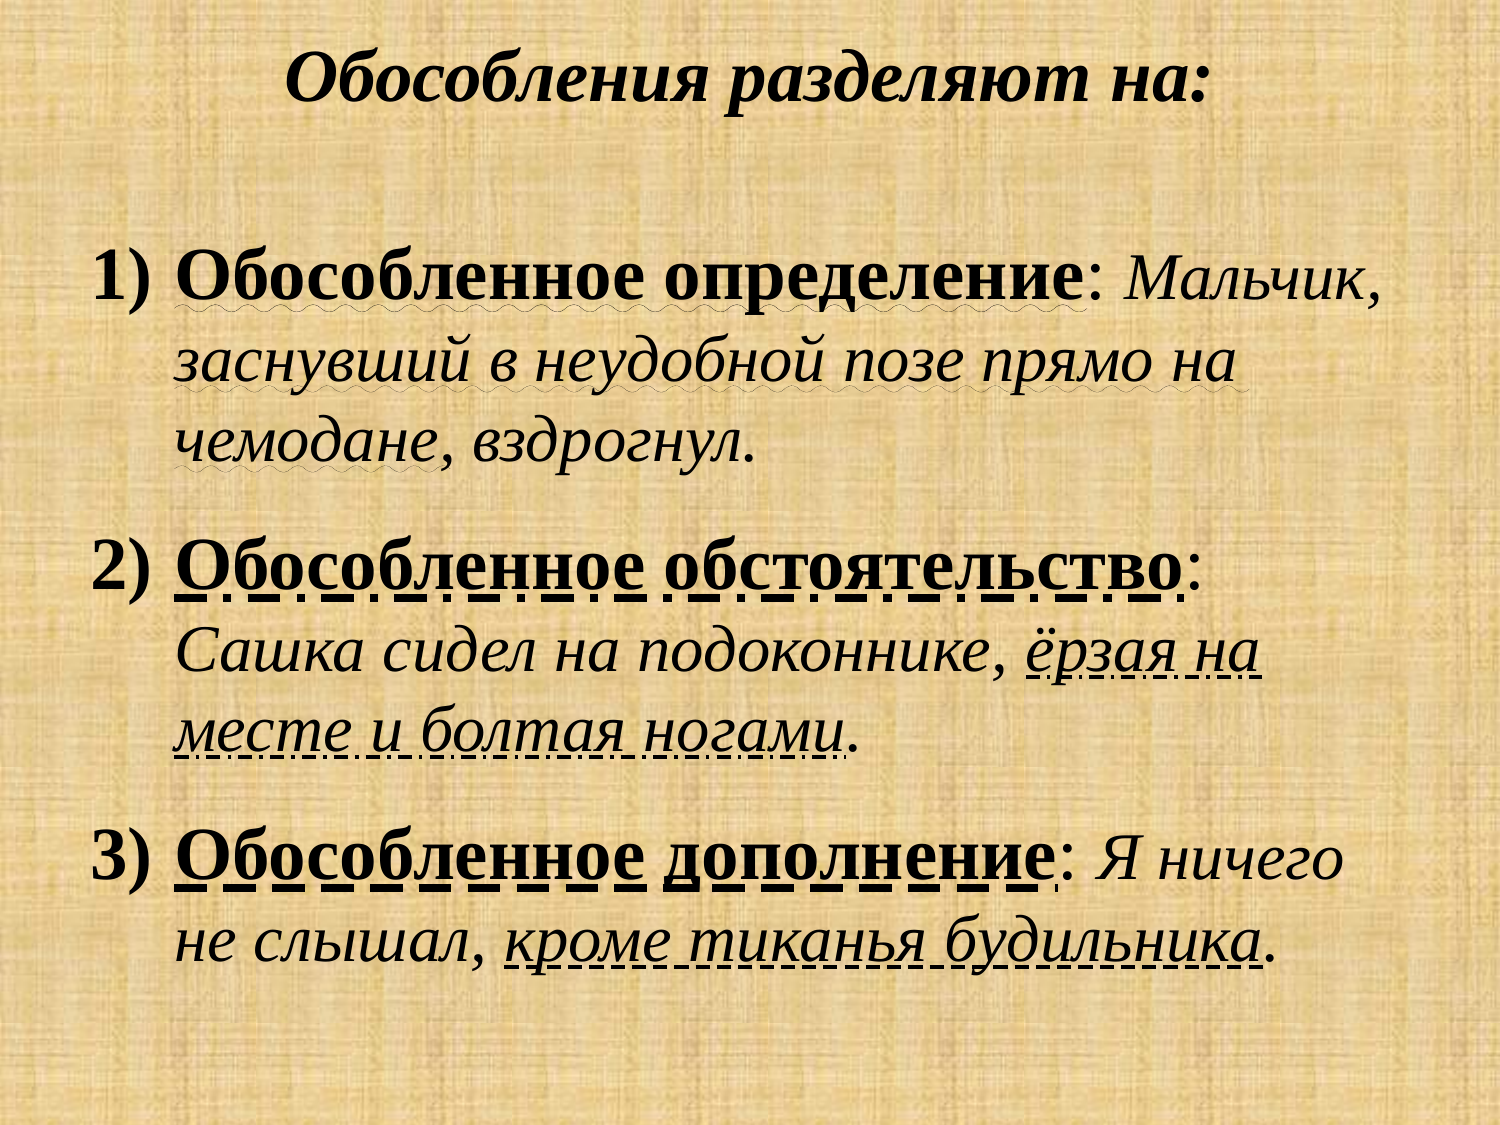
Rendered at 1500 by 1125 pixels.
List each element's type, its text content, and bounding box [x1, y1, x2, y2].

list Обособления разделяют на: Обособленное определение: Мальчик, заснувший в неудобной позе прямо на чемодане, вздрогнул. Обособленное обстоятельство: Сашка сидел на подоконнике, ёрзая на месте и болтая ногами. Обособленное дополнение: Я ничего не слышал, кроме тиканья будильника. [75, 19, 1425, 1083]
picture [0, 0, 1500, 1125]
